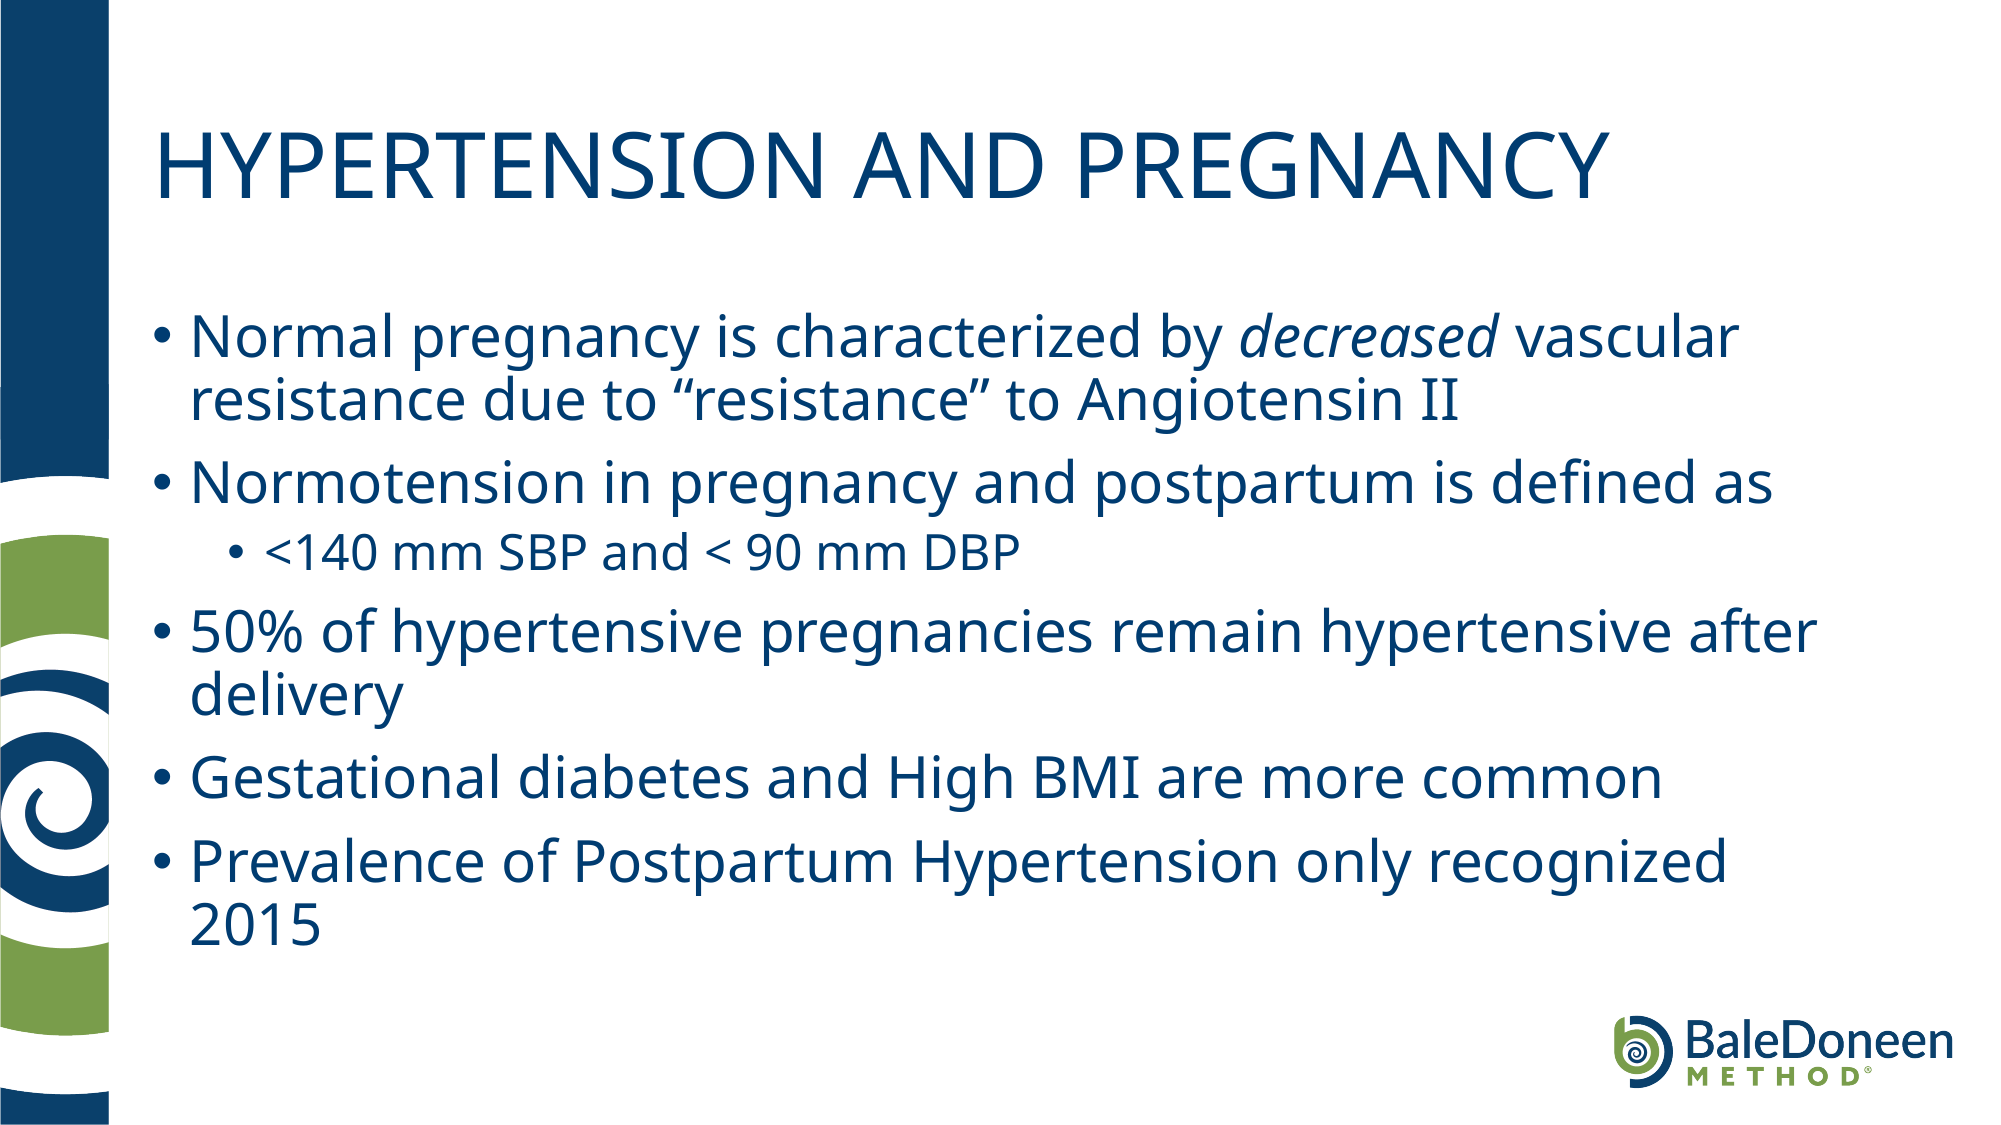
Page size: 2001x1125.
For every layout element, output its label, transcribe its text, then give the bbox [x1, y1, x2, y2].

list Normal pregnancy is characterized by decreased vascular resistance due to “resistance” to Angiotensin II Normotension in pregnancy and postpartum is defined as <140 mm SBP and < 90 mm DBP 50% of hypertensive pregnancies remain hypertensive after delivery Gestational diabetes and High BMI are more common Prevalence of Postpartum Hypertension only recognized 2015 [137, 299, 1863, 1014]
title HYPERTENSION AND PREGNANCY [137, 59, 1863, 278]
picture [0, 0, 2001, 1125]
